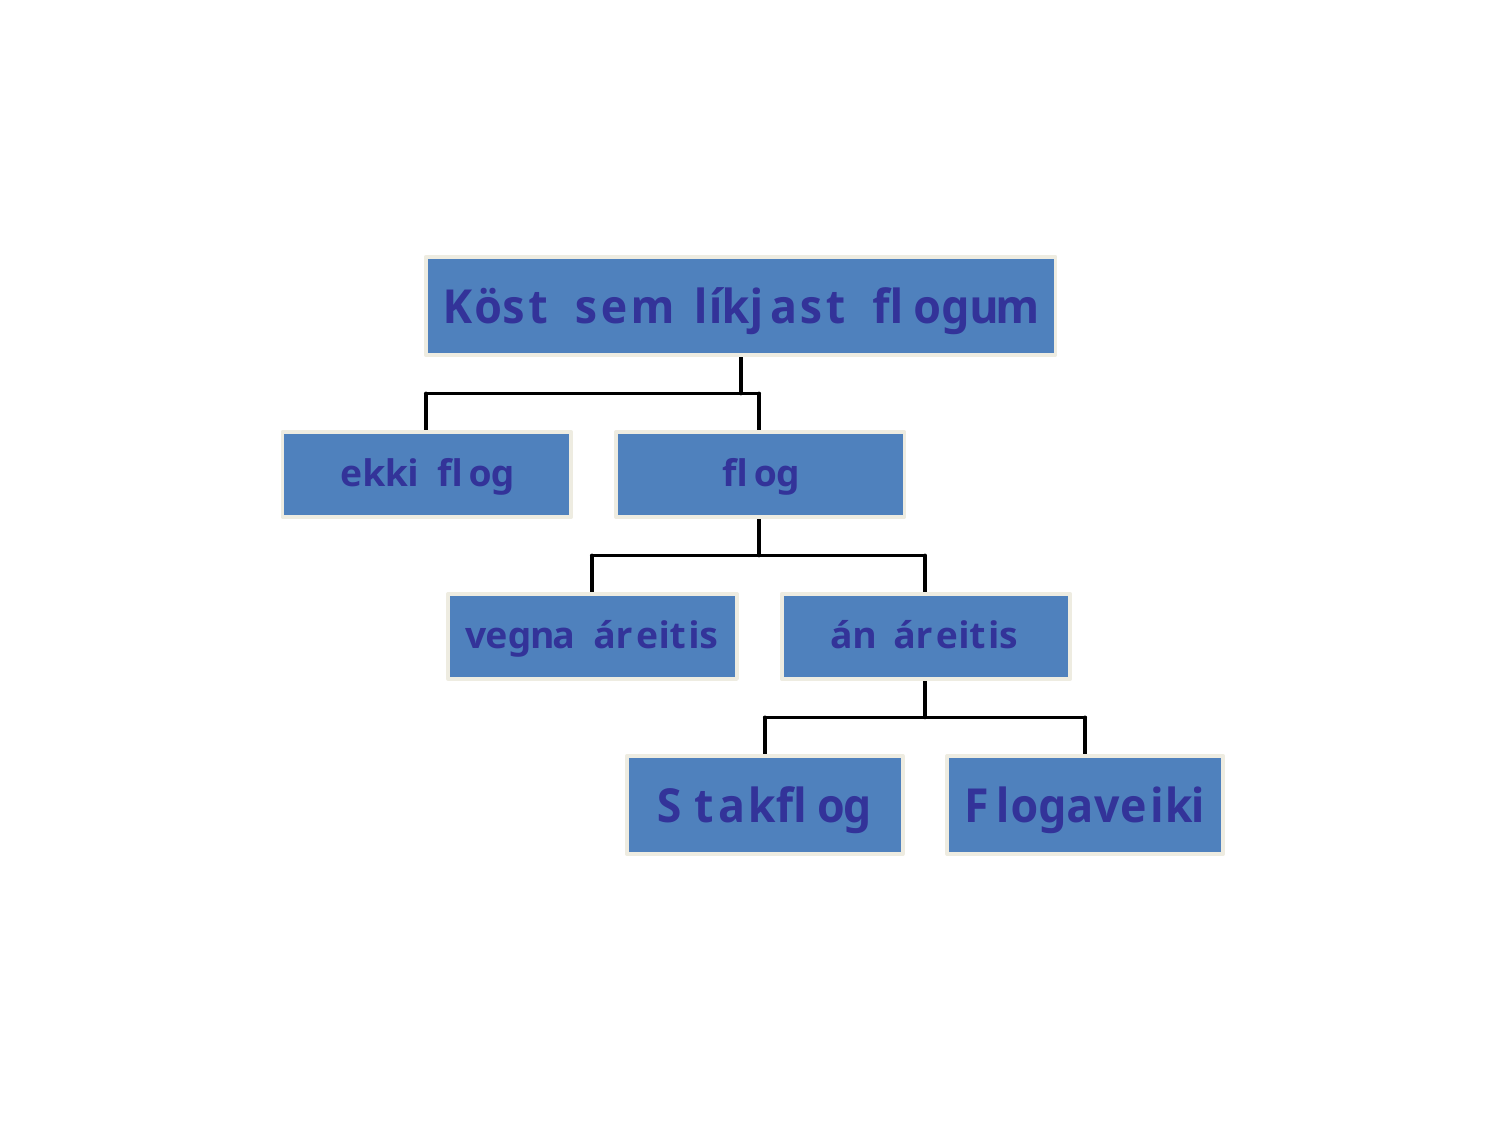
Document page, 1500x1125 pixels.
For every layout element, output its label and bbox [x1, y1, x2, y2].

text_box [274, 249, 1231, 862]
